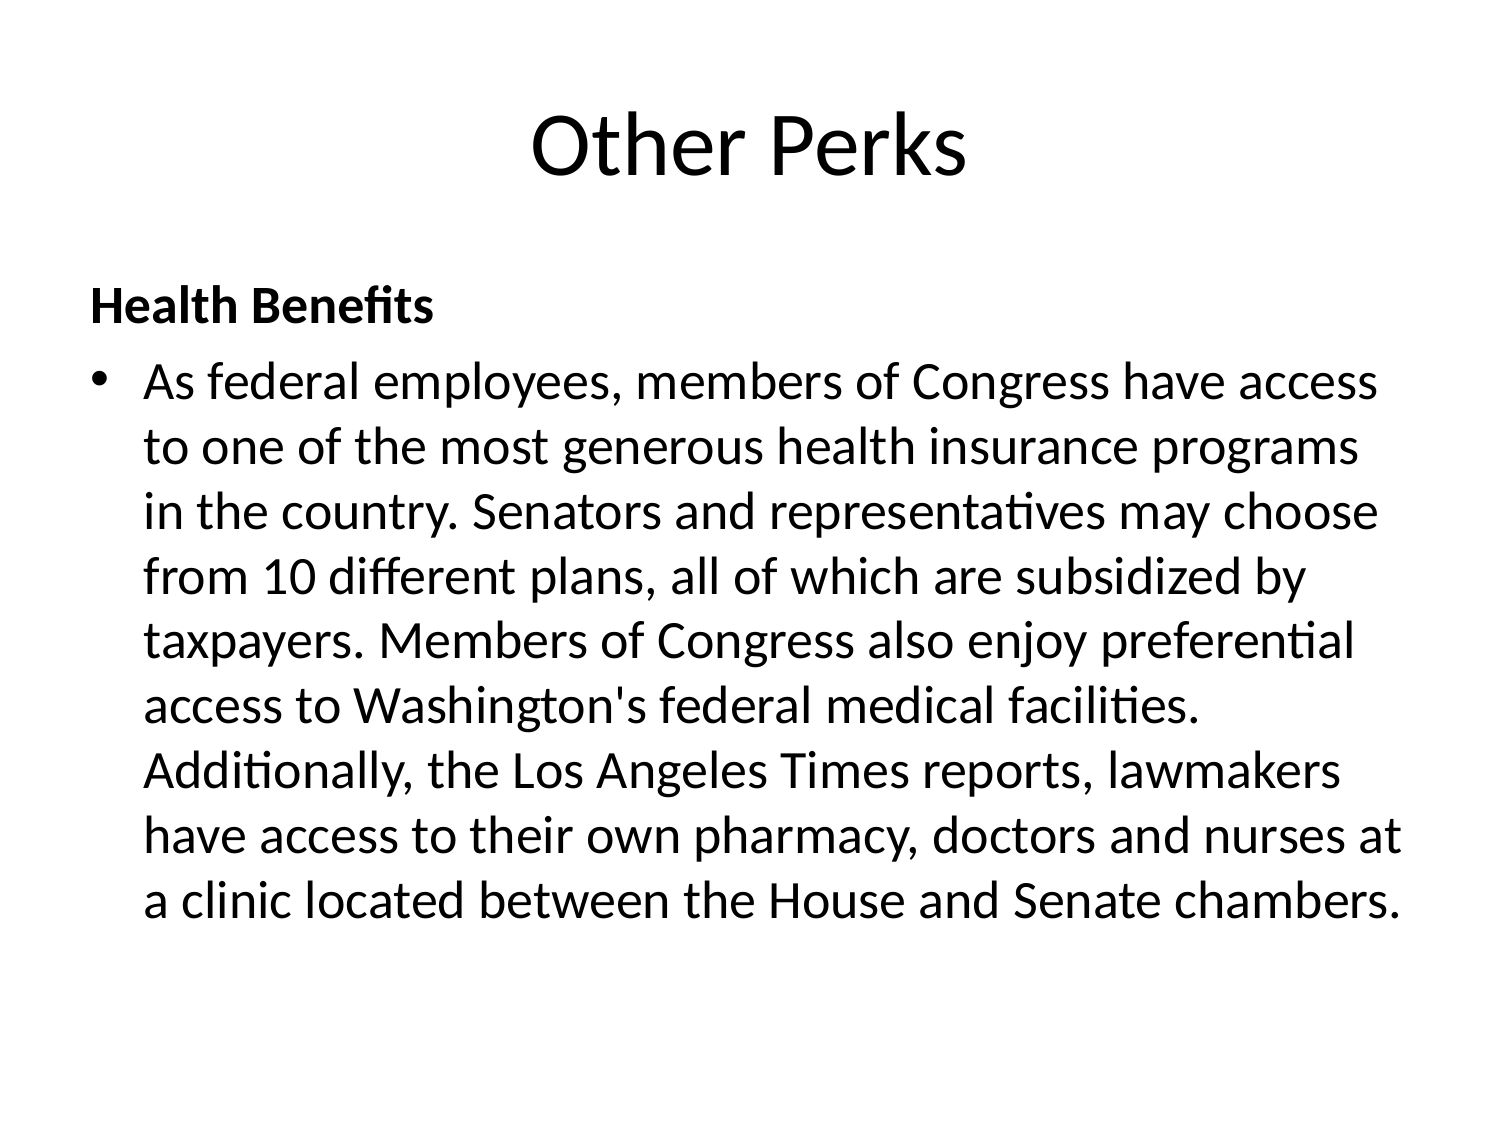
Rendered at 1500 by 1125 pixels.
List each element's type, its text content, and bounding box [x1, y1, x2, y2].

list Health Benefits As federal employees, members of Congress have access to one of the most generous health insurance programs in the country. Senators and representatives may choose from 10 different plans, all of which are subsidized by taxpayers. Members of Congress also enjoy preferential access to Washington's federal medical facilities. Additionally, the Los Angeles Times reports, lawmakers have access to their own pharmacy, doctors and nurses at a clinic located between the House and Senate chambers. [75, 262, 1425, 1005]
title Other Perks [75, 45, 1425, 233]
